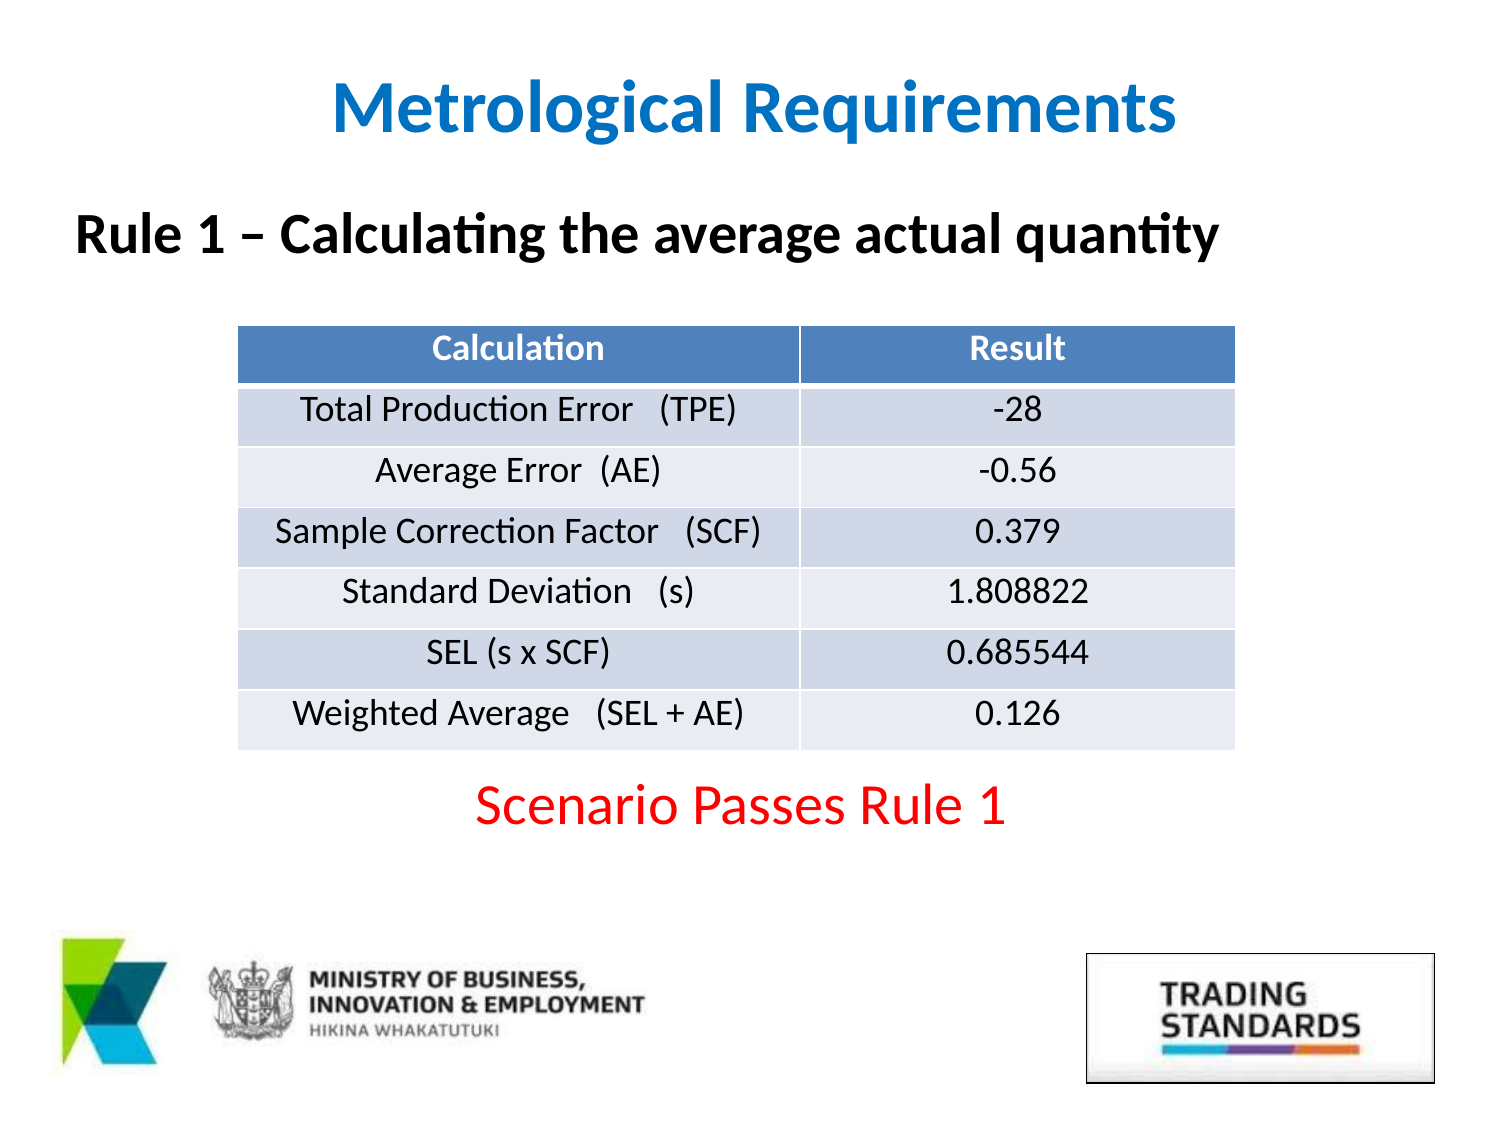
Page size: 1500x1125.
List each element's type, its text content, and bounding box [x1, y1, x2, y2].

table_cell 1.808822 [801, 569, 1235, 628]
table_header Result [801, 326, 1235, 383]
table_cell Sample Correction Factor (SCF) [238, 508, 799, 567]
table_cell Average Error (AE) [238, 448, 799, 507]
table_header Calculation [238, 326, 799, 383]
table_cell Total Production Error (TPE) [238, 389, 799, 446]
list Rule 1 – Calculating the average actual quantity Scenario Passes Rule 1 [41, 187, 1455, 1000]
table_cell 0.685544 [801, 630, 1235, 689]
table_cell 0.126 [801, 691, 1235, 750]
title Metrological Requirements [79, 50, 1430, 175]
table_cell -0.56 [801, 448, 1235, 507]
table_cell Standard Deviation (s) [238, 569, 799, 628]
table_cell SEL (s x SCF) [238, 630, 799, 689]
table_cell 0.379 [801, 508, 1235, 567]
table_cell Weighted Average (SEL + AE) [238, 691, 799, 750]
table_cell -28 [801, 389, 1235, 446]
picture [1087, 953, 1435, 1083]
picture [51, 929, 663, 1076]
